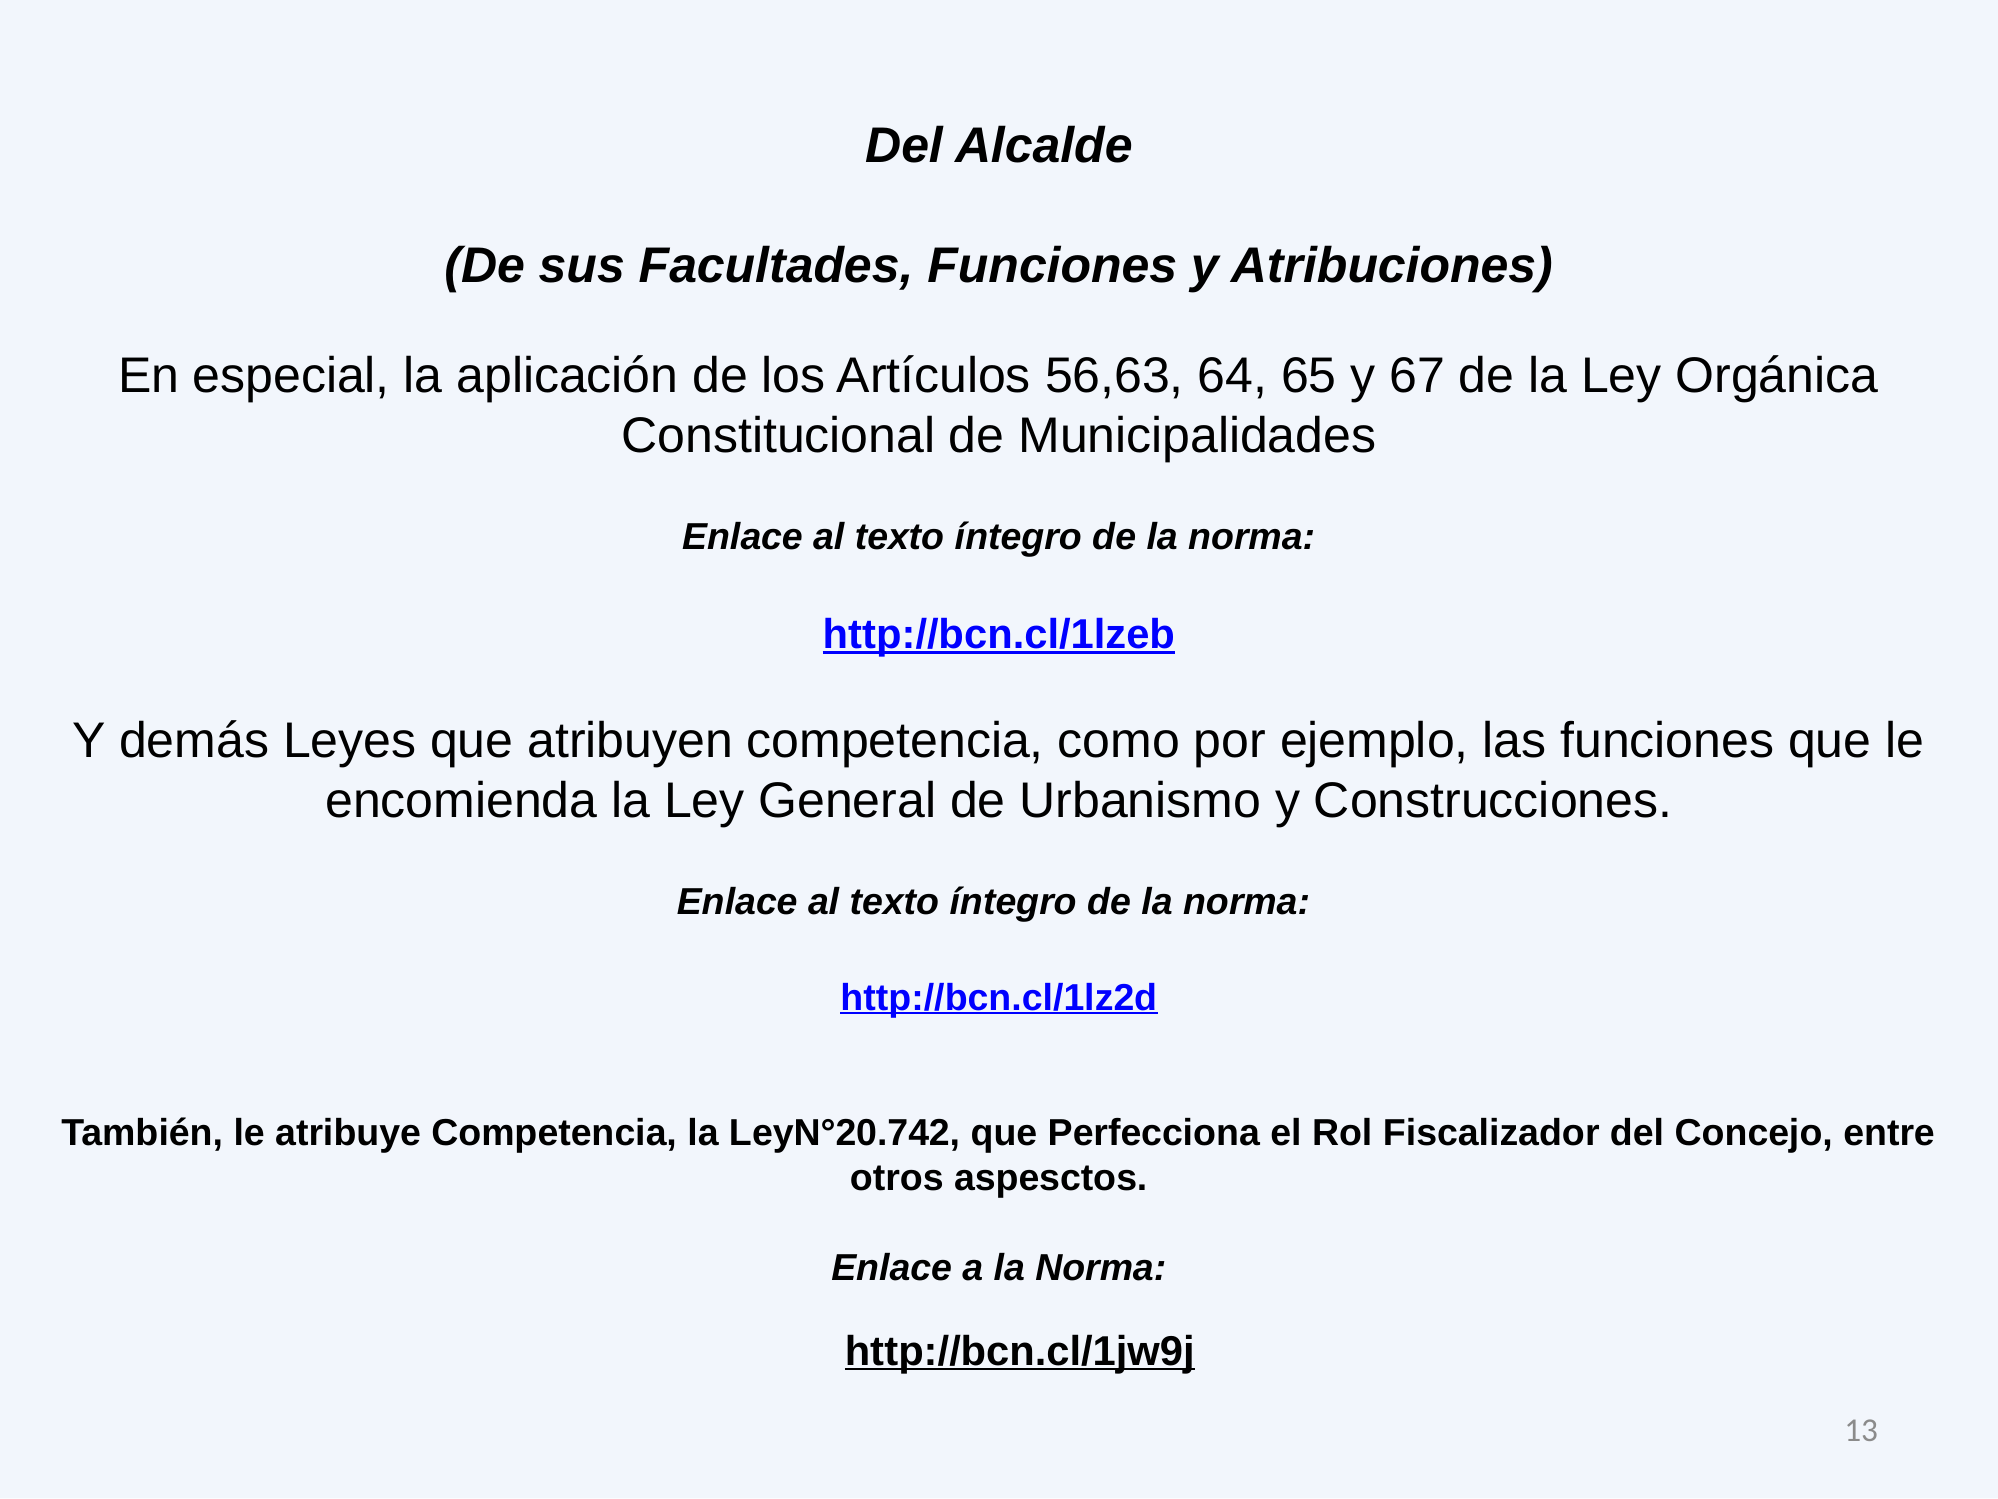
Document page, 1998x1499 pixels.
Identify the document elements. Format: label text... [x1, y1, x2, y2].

text_box http://bcn.cl/1jw9j [829, 1316, 1222, 1381]
text_box Del Alcalde (De sus Facultades, Funciones y Atribuciones) En especial, la aplicación de los Artículos 56,63, 64, 65 y 67 de la Ley Orgánica Constitucional de Municipalidades Enlace al texto íntegro de la norma: http://bcn.cl/1lzeb Y demás Leyes que atribuyen competencia, como por ejemplo, las funciones que le encomienda la Ley General de Urbanismo y Construcciones. Enlace al texto íntegro de la norma: http://bcn.cl/1lz2d También, le atribuye Competencia, la LeyN°20.742, que Perfecciona el Rol Fiscalizador del Concejo, entre otros aspesctos. Enlace a la Norma: [0, 0, 1998, 1499]
